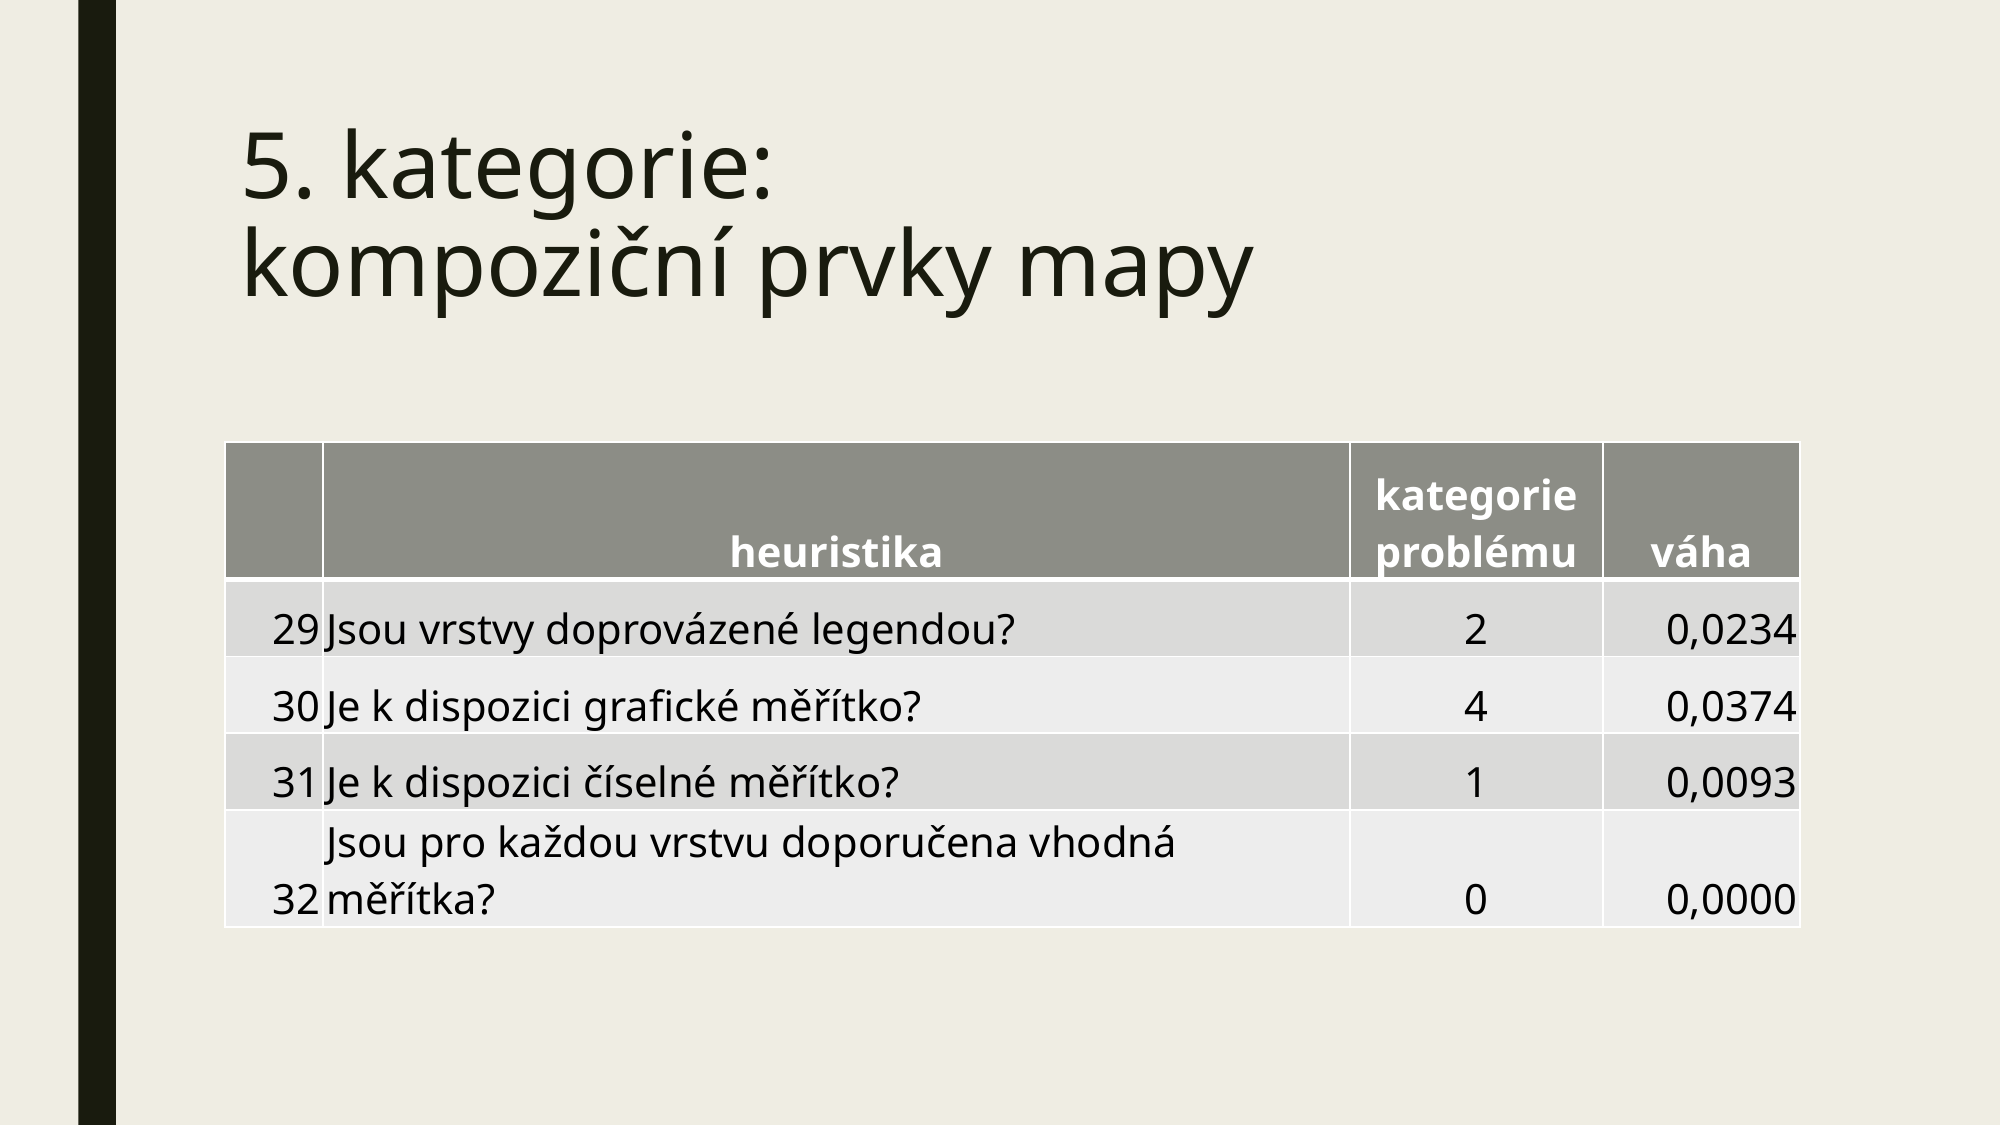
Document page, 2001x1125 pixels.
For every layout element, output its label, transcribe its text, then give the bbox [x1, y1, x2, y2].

table_cell 0 [1351, 811, 1602, 926]
table_cell 0,0000 [1604, 811, 1799, 926]
table_cell 0,0374 [1604, 657, 1799, 732]
table_cell 29 [226, 582, 322, 656]
table_cell Je k dispozici číselné měřítko? [324, 734, 1349, 809]
title 5. kategorie: kompoziční prvky mapy [225, 112, 1800, 357]
table_cell 32 [226, 811, 322, 926]
table_cell 31 [226, 734, 322, 809]
table_cell 0,0234 [1604, 582, 1799, 656]
table_cell 0,0093 [1604, 734, 1799, 809]
table_cell 30 [226, 657, 322, 732]
table_cell 1 [1351, 734, 1602, 809]
table_cell 2 [1351, 582, 1602, 656]
table_header váha [1604, 443, 1799, 577]
table_cell 4 [1351, 657, 1602, 732]
table_cell Jsou pro každou vrstvu doporučena vhodná měřítka? [324, 811, 1349, 926]
table_header kategorie problému [1351, 443, 1602, 577]
table_cell Je k dispozici grafické měřítko? [324, 657, 1349, 732]
table_header [226, 443, 322, 577]
table_header heuristika [324, 443, 1349, 577]
table_cell Jsou vrstvy doprovázené legendou? [324, 582, 1349, 656]
